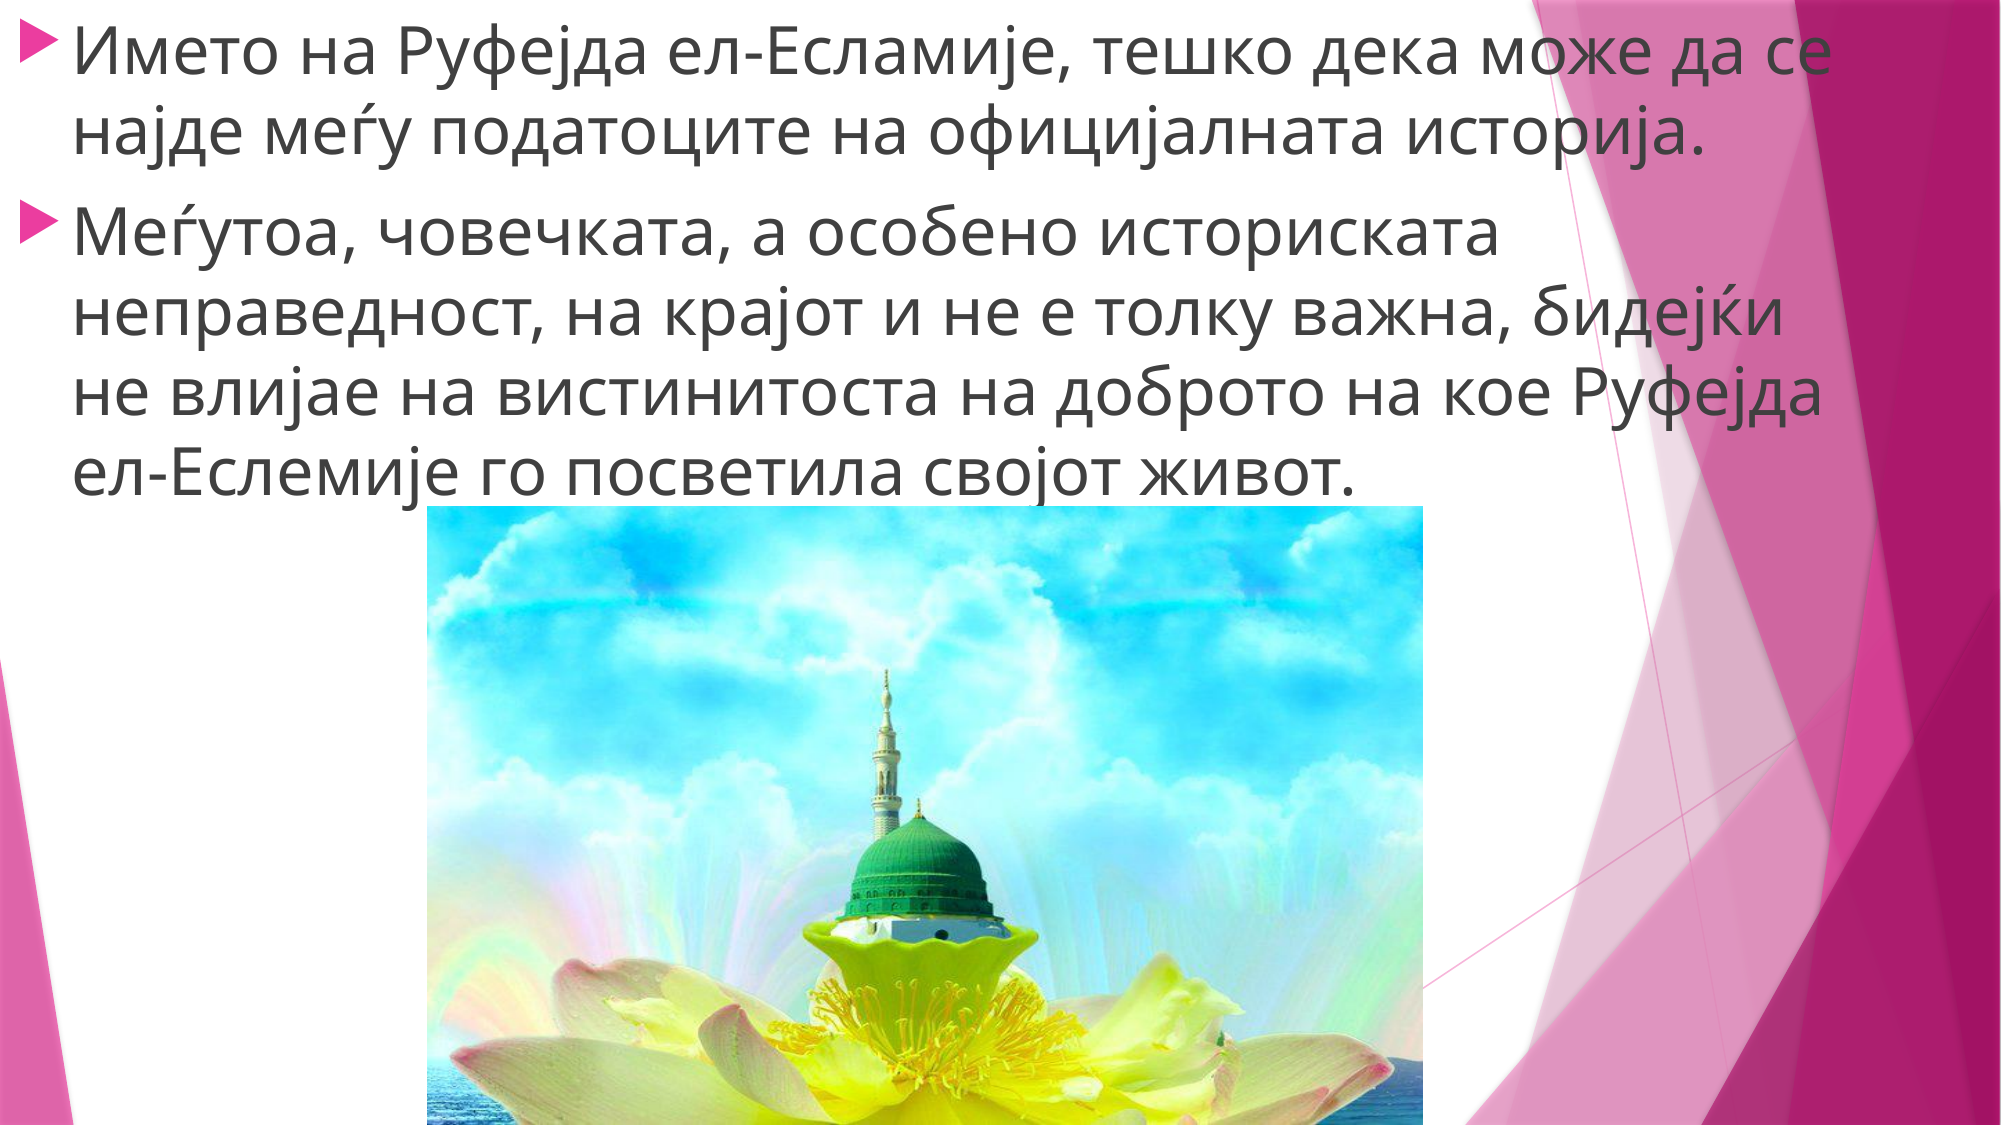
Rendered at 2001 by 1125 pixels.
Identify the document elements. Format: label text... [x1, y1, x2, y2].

list Името на Руфејда ел-Есламије, тешко дека може да се најде меѓу податоците на официјалната историја. Меѓутоа, човечката, а особено историската неправедност, на крајот и не е толку важна, бидејќи не влијае на вистинитоста на доброто на кое Руфејда ел-Еслемије го посветила својот живот. [0, 0, 1896, 1125]
picture [427, 506, 1424, 1125]
